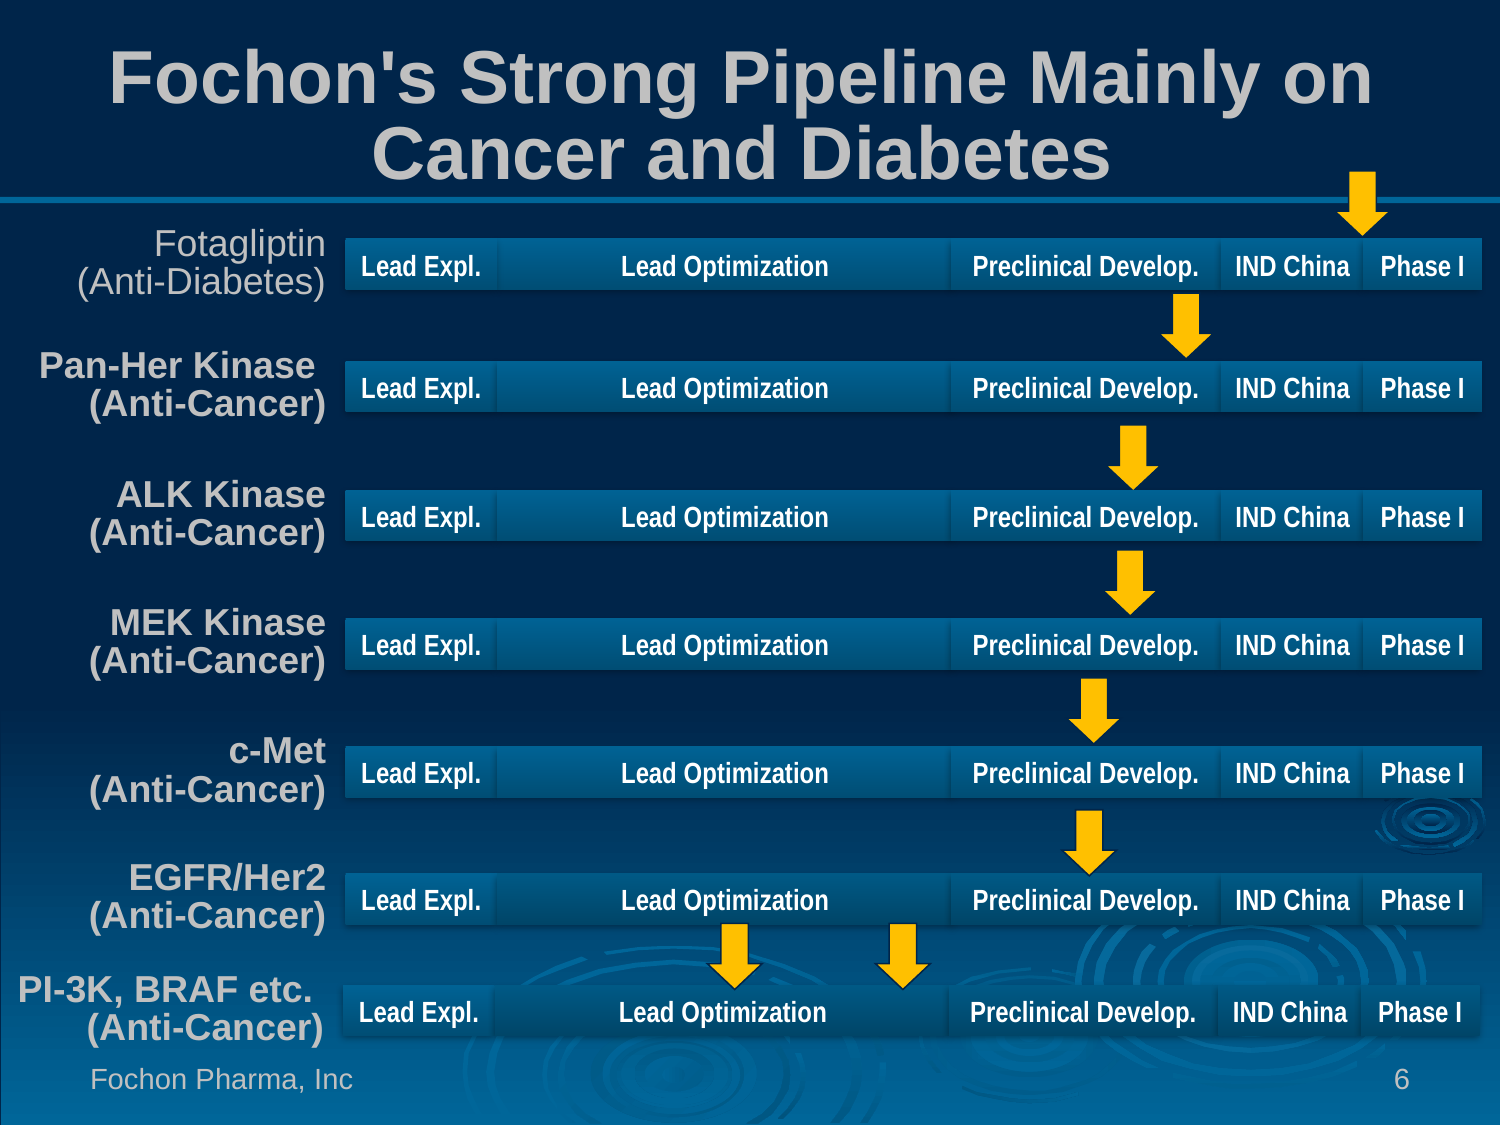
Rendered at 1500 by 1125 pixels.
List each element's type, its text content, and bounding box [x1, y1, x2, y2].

text_box Lead Optimization [494, 985, 947, 1036]
text_box Lead Optimization [497, 873, 950, 925]
text_box [707, 923, 763, 990]
text_box Preclinical Develop. [948, 985, 1216, 1036]
text_box IND China [1220, 361, 1361, 412]
text_box Lead Expl. [345, 746, 495, 798]
text_box Lead Optimization [497, 746, 949, 798]
text_box Preclinical Develop. [951, 361, 1219, 412]
text_box IND China [1220, 618, 1361, 670]
text_box Phase I [1363, 746, 1482, 798]
text_box IND China [1218, 985, 1359, 1036]
text_box Lead Expl. [345, 238, 498, 290]
text_box Lead Expl. [345, 618, 495, 670]
slide_number Fochon Pharma, Inc [74, 1041, 459, 1103]
text_box Phase I [1363, 873, 1482, 925]
text_box Lead Expl. [345, 873, 496, 925]
title Fochon's Strong Pipeline Mainly on Cancer and Diabetes [5, 33, 1479, 204]
text_box c-Met (Anti-Cancer) [0, 725, 341, 818]
text_box [1061, 809, 1117, 876]
text_box IND China [1220, 238, 1362, 290]
text_box MEK Kinase (Anti-Cancer) [46, 597, 341, 690]
text_box Preclinical Develop. [951, 238, 1220, 290]
text_box Preclinical Develop. [951, 618, 1219, 670]
text_box Fotagliptin (Anti-Diabetes) [43, 218, 341, 310]
text_box IND China [1220, 873, 1362, 925]
text_box Phase I [1363, 238, 1482, 290]
text_box [1066, 677, 1122, 745]
text_box [1334, 170, 1391, 238]
text_box Lead Expl. [343, 985, 493, 1036]
text_box EGFR/Her2 (Anti-Cancer) [45, 852, 341, 945]
text_box Lead Expl. [345, 490, 495, 541]
text_box Phase I [1363, 618, 1482, 670]
text_box [1105, 424, 1161, 488]
text_box Preclinical Develop. [951, 873, 1220, 925]
text_box Pan-Her Kinase (Anti-Cancer) [0, 340, 341, 432]
text_box Preclinical Develop. [951, 746, 1219, 798]
text_box Lead Optimization [497, 618, 949, 670]
text_box PI-3K, BRAF etc. (Anti-Cancer) [0, 964, 339, 1056]
text_box [1158, 293, 1214, 359]
slide_number 6 [1074, 1044, 1426, 1103]
text_box Phase I [1363, 490, 1482, 541]
text_box Lead Optimization [497, 490, 949, 541]
text_box [875, 923, 931, 990]
text_box Lead Optimization [498, 238, 950, 290]
text_box Lead Optimization [497, 361, 949, 412]
text_box [1102, 549, 1158, 616]
text_box IND China [1220, 746, 1361, 798]
text_box Preclinical Develop. [951, 490, 1219, 541]
text_box Phase I [1360, 985, 1480, 1036]
text_box Phase I [1363, 361, 1482, 412]
text_box IND China [1220, 490, 1361, 541]
text_box Lead Expl. [345, 361, 495, 412]
text_box ALK Kinase (Anti-Cancer) [13, 469, 341, 561]
